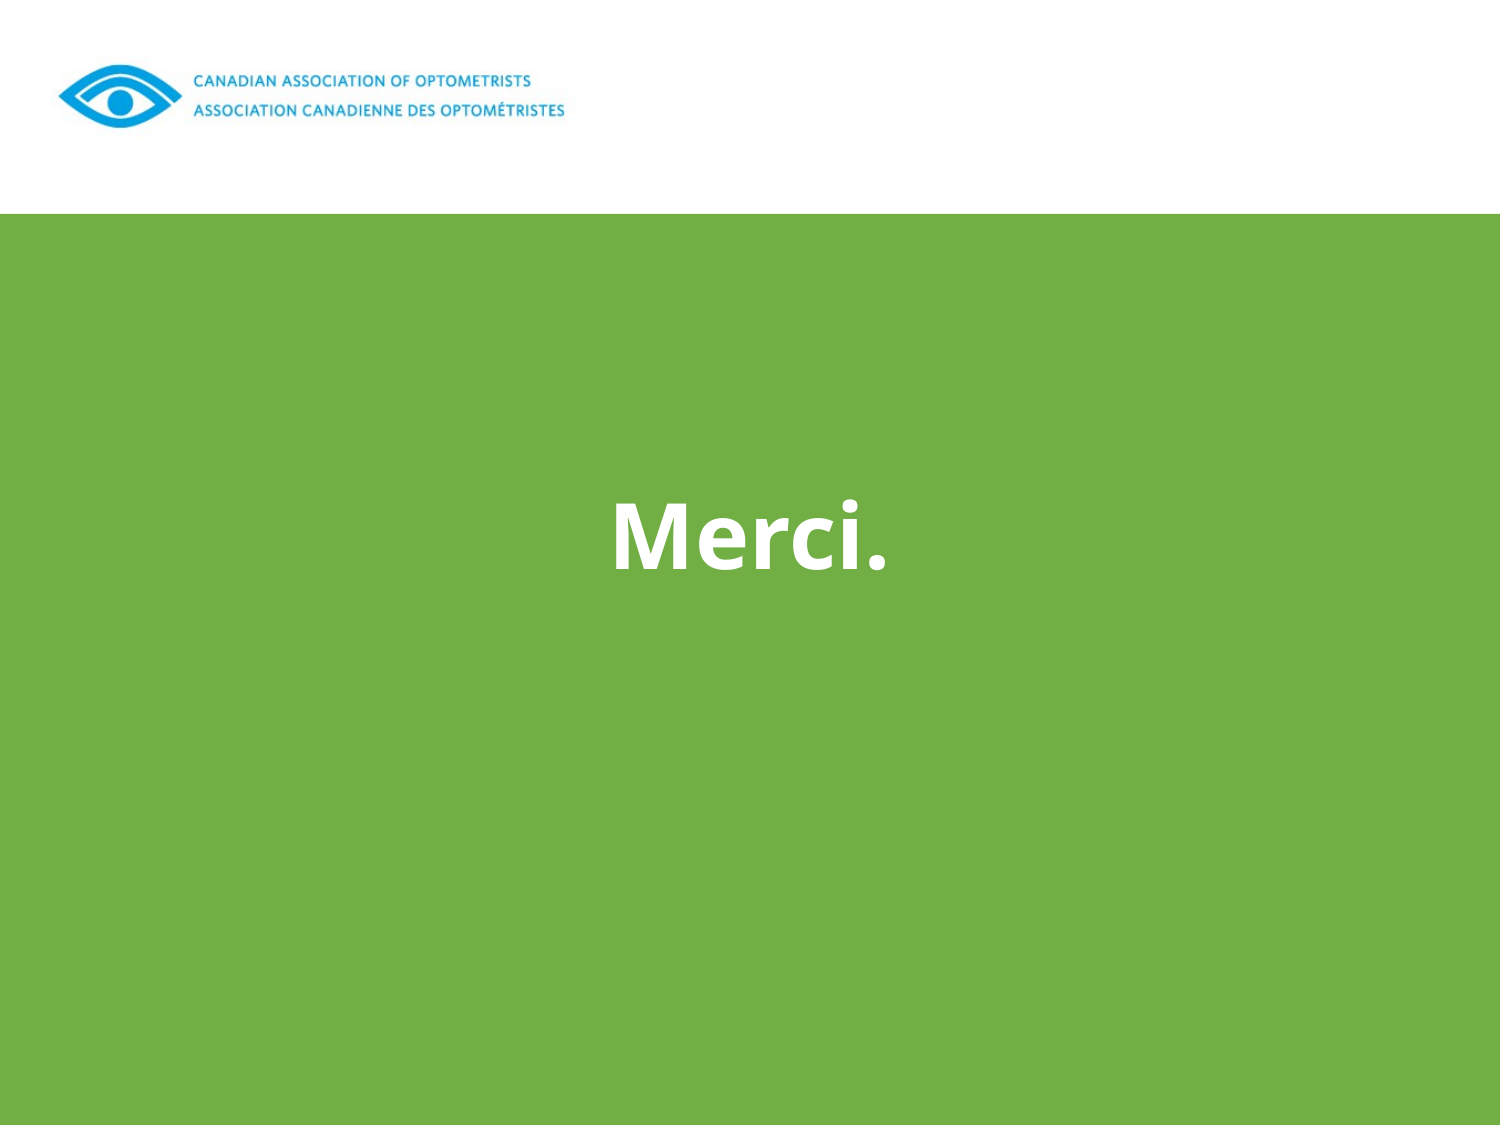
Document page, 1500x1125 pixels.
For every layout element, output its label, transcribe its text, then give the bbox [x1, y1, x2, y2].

picture [50, 50, 575, 143]
list Merci. [0, 213, 1500, 1125]
